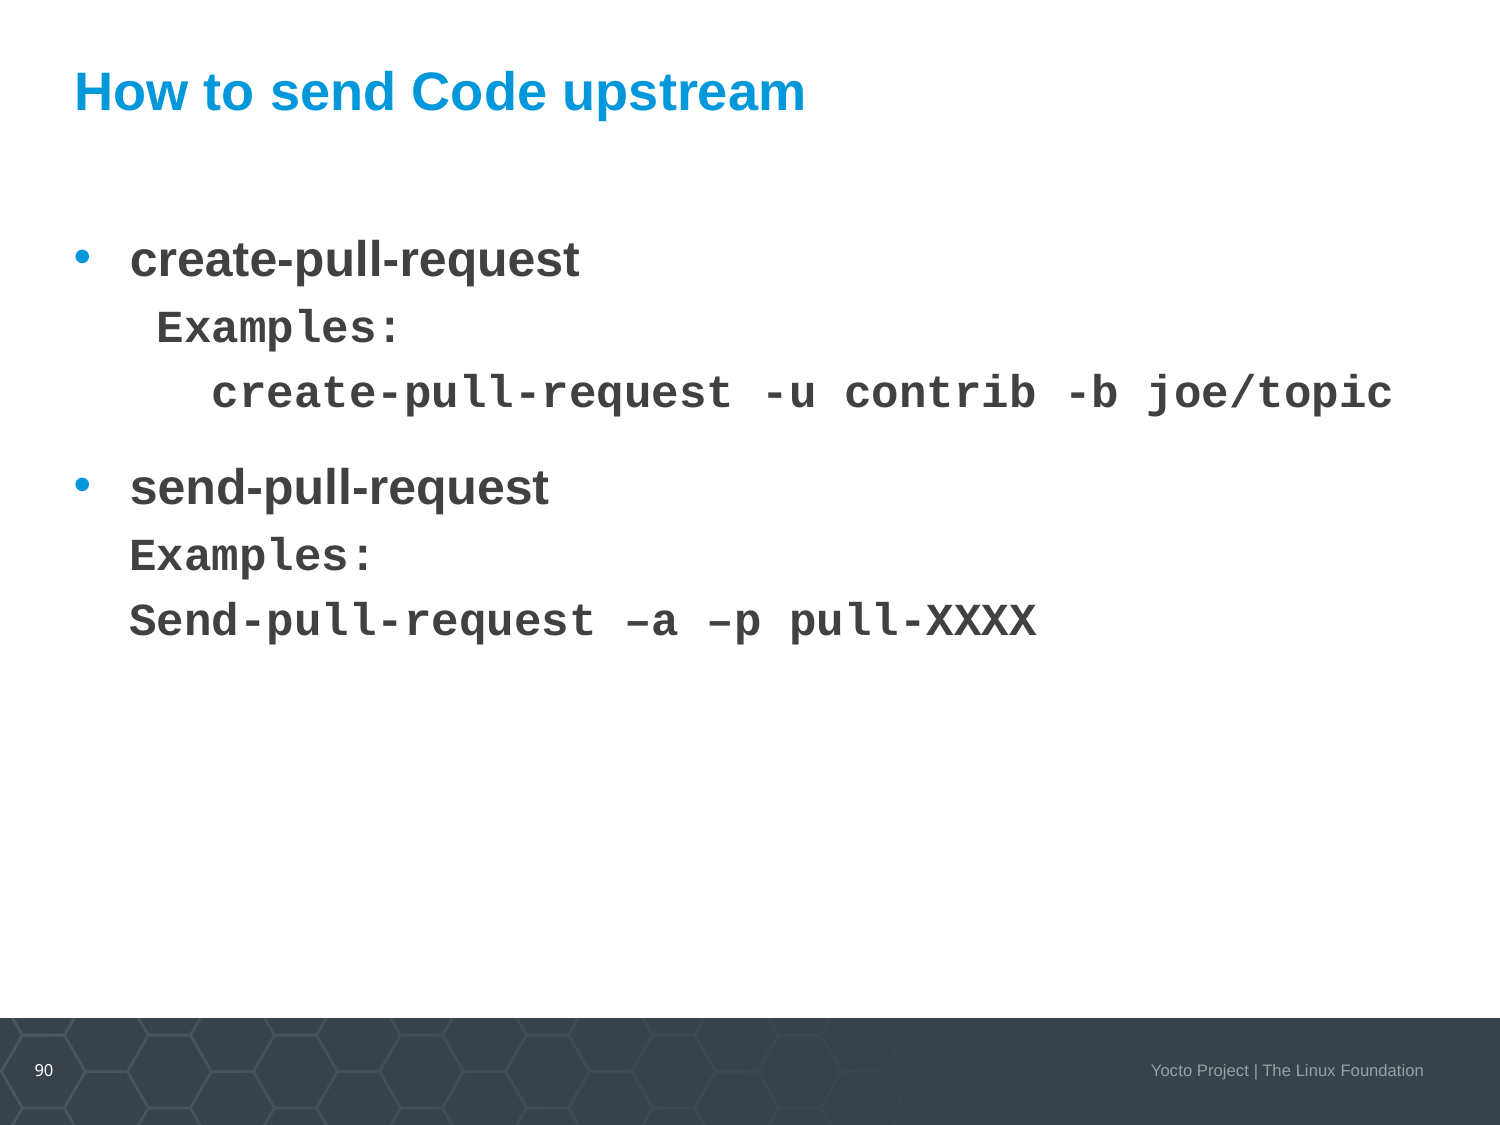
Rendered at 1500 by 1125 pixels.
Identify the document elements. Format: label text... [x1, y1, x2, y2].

title How to send Code upstream [74, 67, 1425, 213]
list create-pull-request Examples: create-pull-request -u contrib -b joe/topic send-pull-request Examples: Send-pull-request –a –p pull-XXXX [73, 226, 1425, 970]
picture [0, 0, 1500, 1125]
